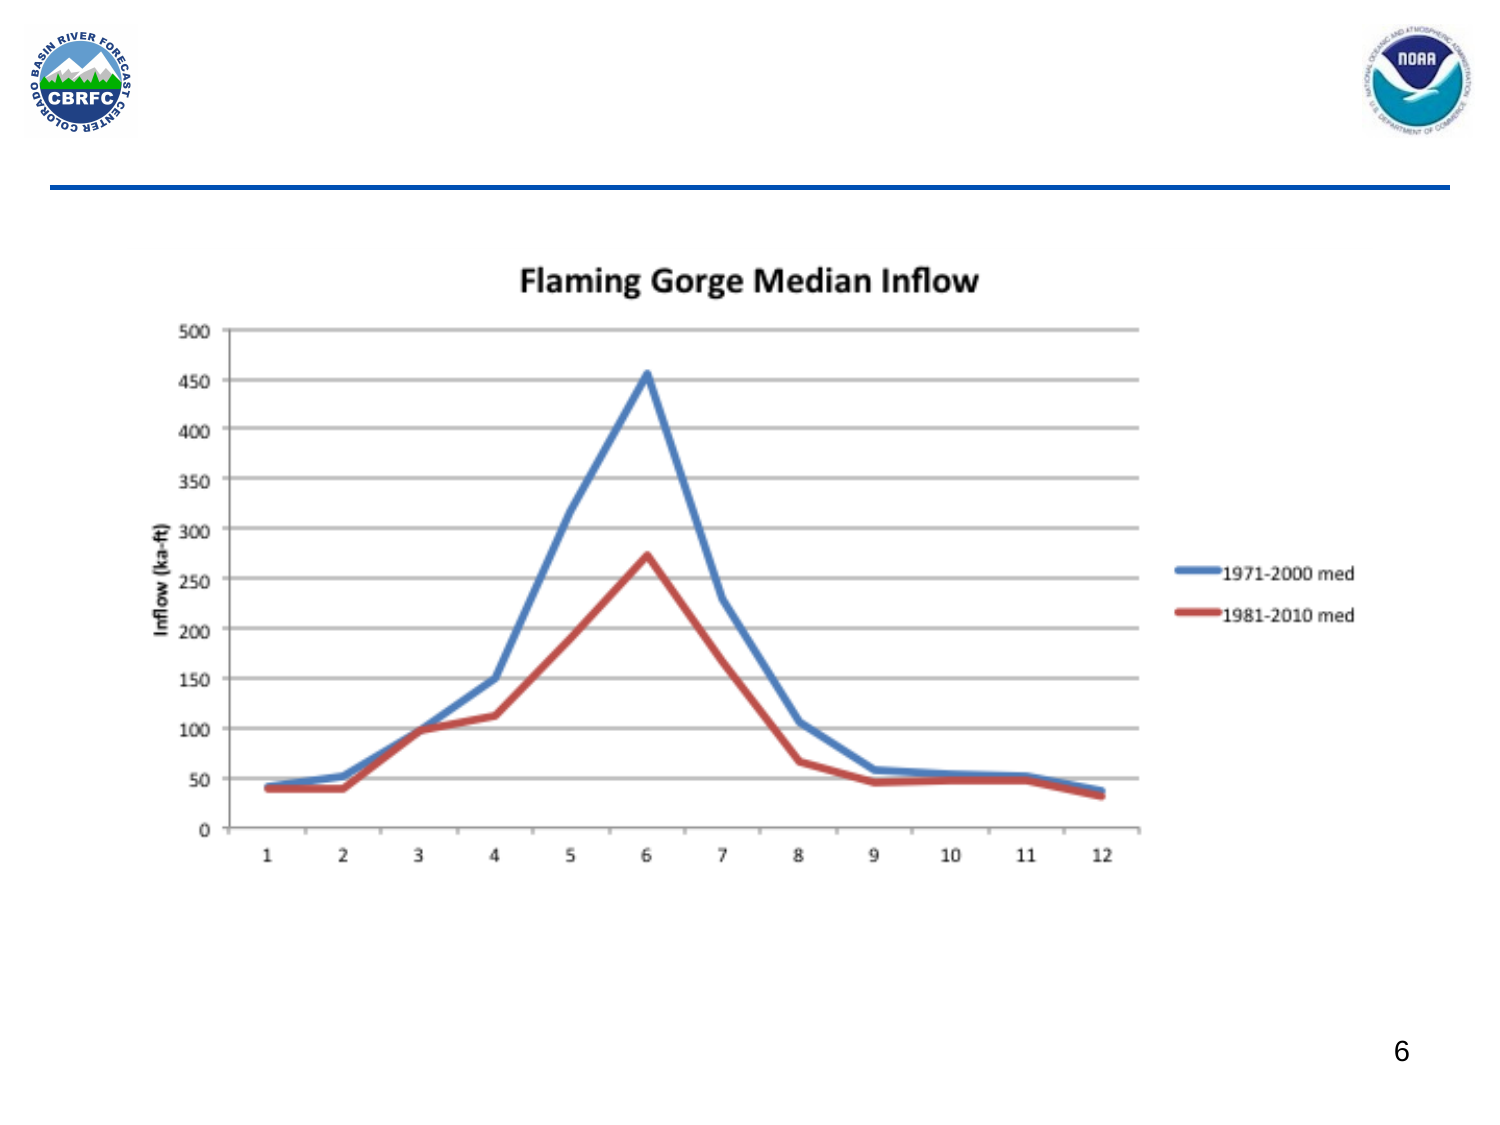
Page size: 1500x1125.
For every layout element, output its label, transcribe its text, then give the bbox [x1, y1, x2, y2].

picture [126, 247, 1374, 878]
slide_number 6 [1074, 1024, 1426, 1103]
picture [24, 24, 138, 138]
picture [1362, 24, 1475, 139]
